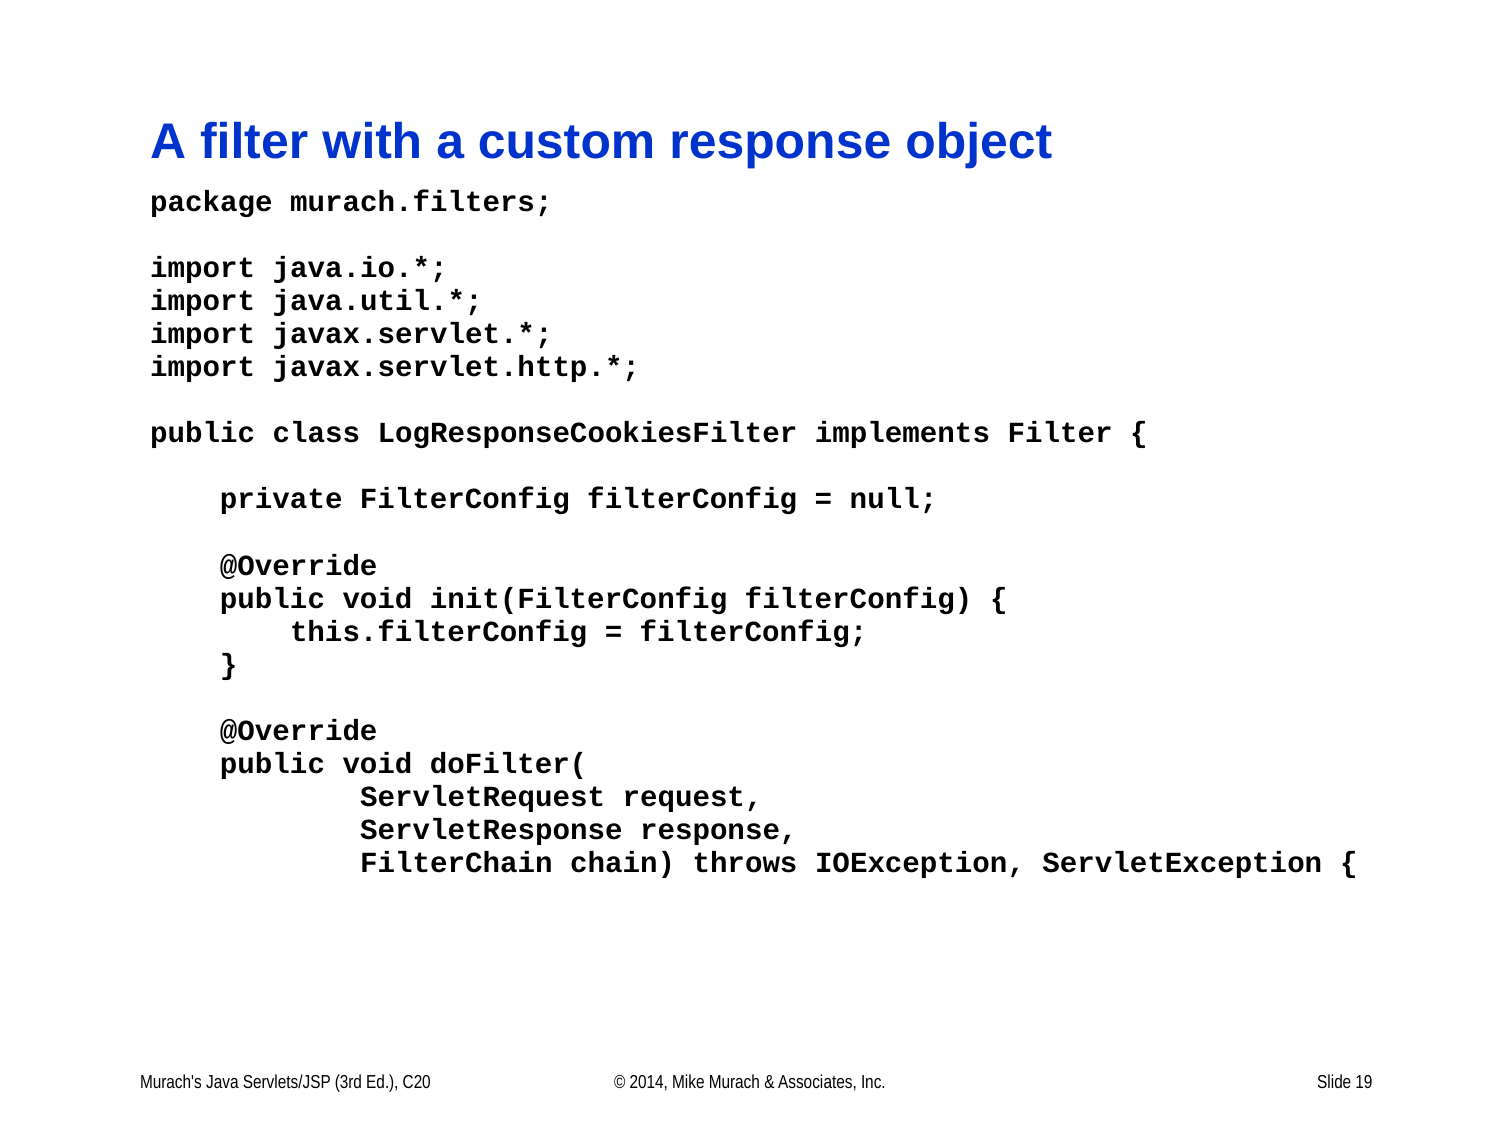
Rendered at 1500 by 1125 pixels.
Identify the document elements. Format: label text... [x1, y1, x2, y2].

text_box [149, 187, 1425, 924]
footer © 2014, Mike Murach & Associates, Inc. [474, 1025, 1025, 1100]
slide_number Murach's Java Servlets/JSP (3rd Ed.), C20 [125, 1025, 450, 1100]
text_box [149, 112, 1348, 186]
slide_number Slide 19 [1074, 1025, 1388, 1100]
